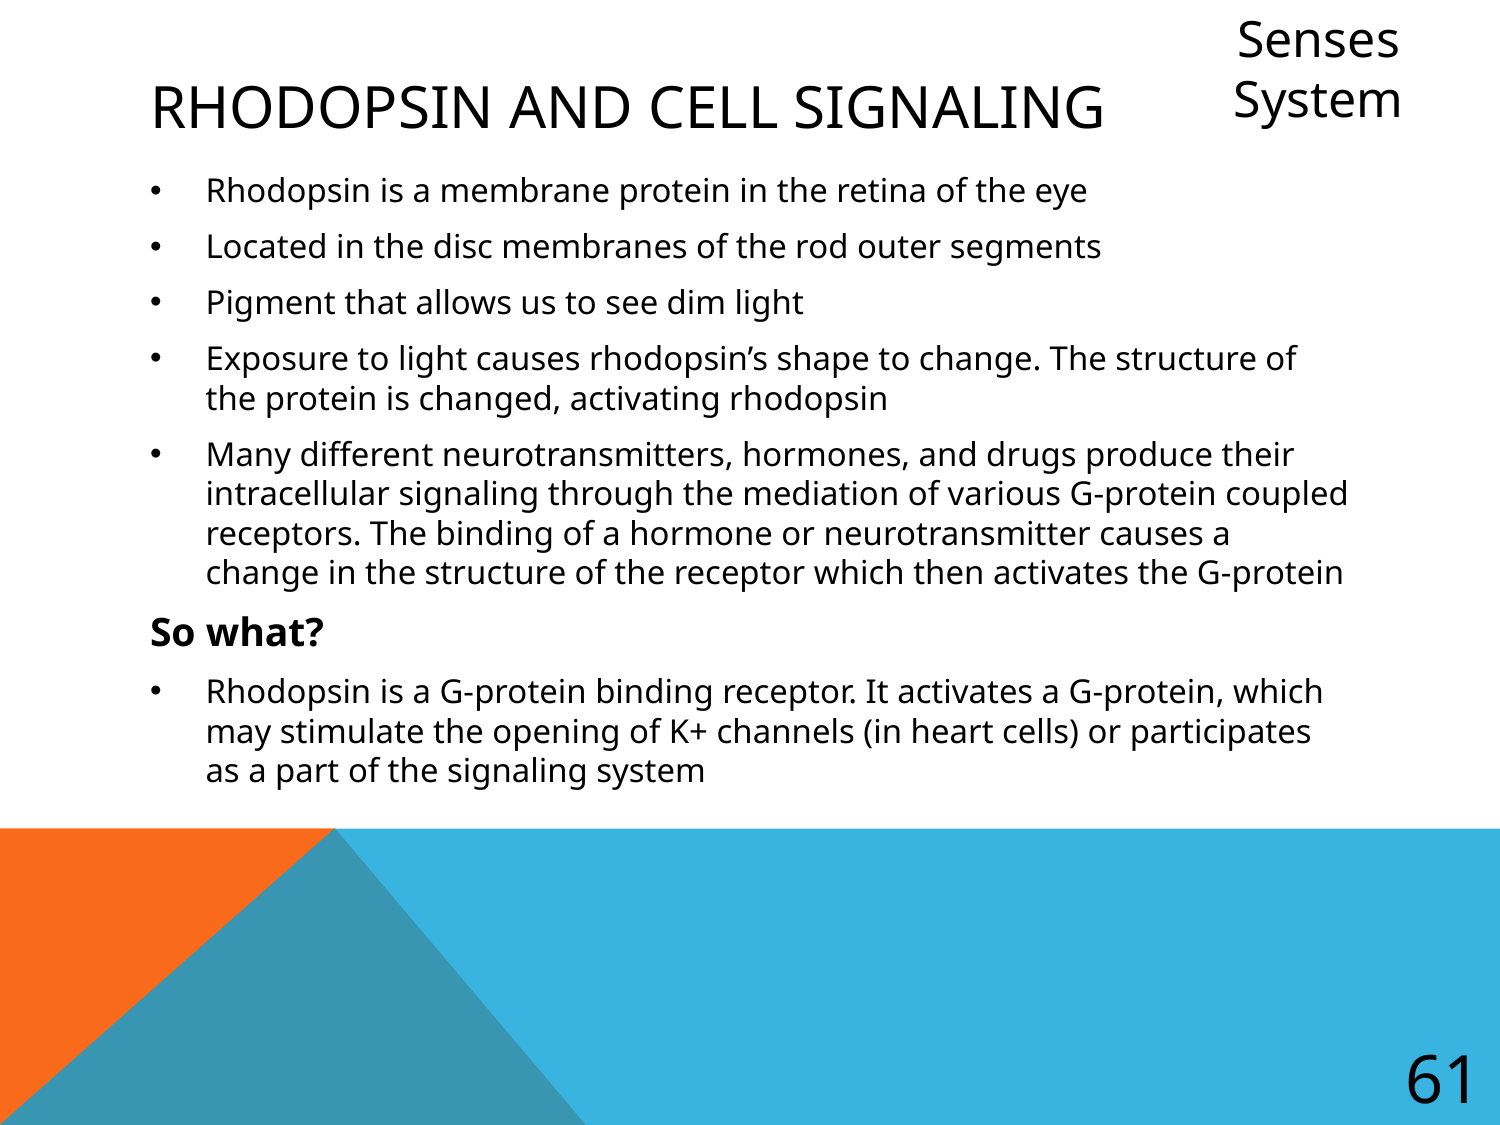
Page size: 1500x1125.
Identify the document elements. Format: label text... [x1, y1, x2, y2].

text_box Senses System [1137, 0, 1500, 135]
list Rhodopsin is a membrane protein in the retina of the eye Located in the disc membranes of the rod outer segments Pigment that allows us to see dim light Exposure to light causes rhodopsin’s shape to change. The structure of the protein is changed, activating rhodopsin Many different neurotransmitters, hormones, and drugs produce their intracellular signaling through the mediation of various G-protein coupled receptors. The binding of a hormone or neurotransmitter causes a change in the structure of the receptor which then activates the G-protein So what? Rhodopsin is a G-protein binding receptor. It activates a G-protein, which may stimulate the opening of K+ channels (in heart cells) or participates as a part of the signaling system [135, 162, 1369, 907]
text_box 61 [1387, 1029, 1500, 1124]
title Rhodopsin and Cell Signaling [135, 60, 1369, 150]
